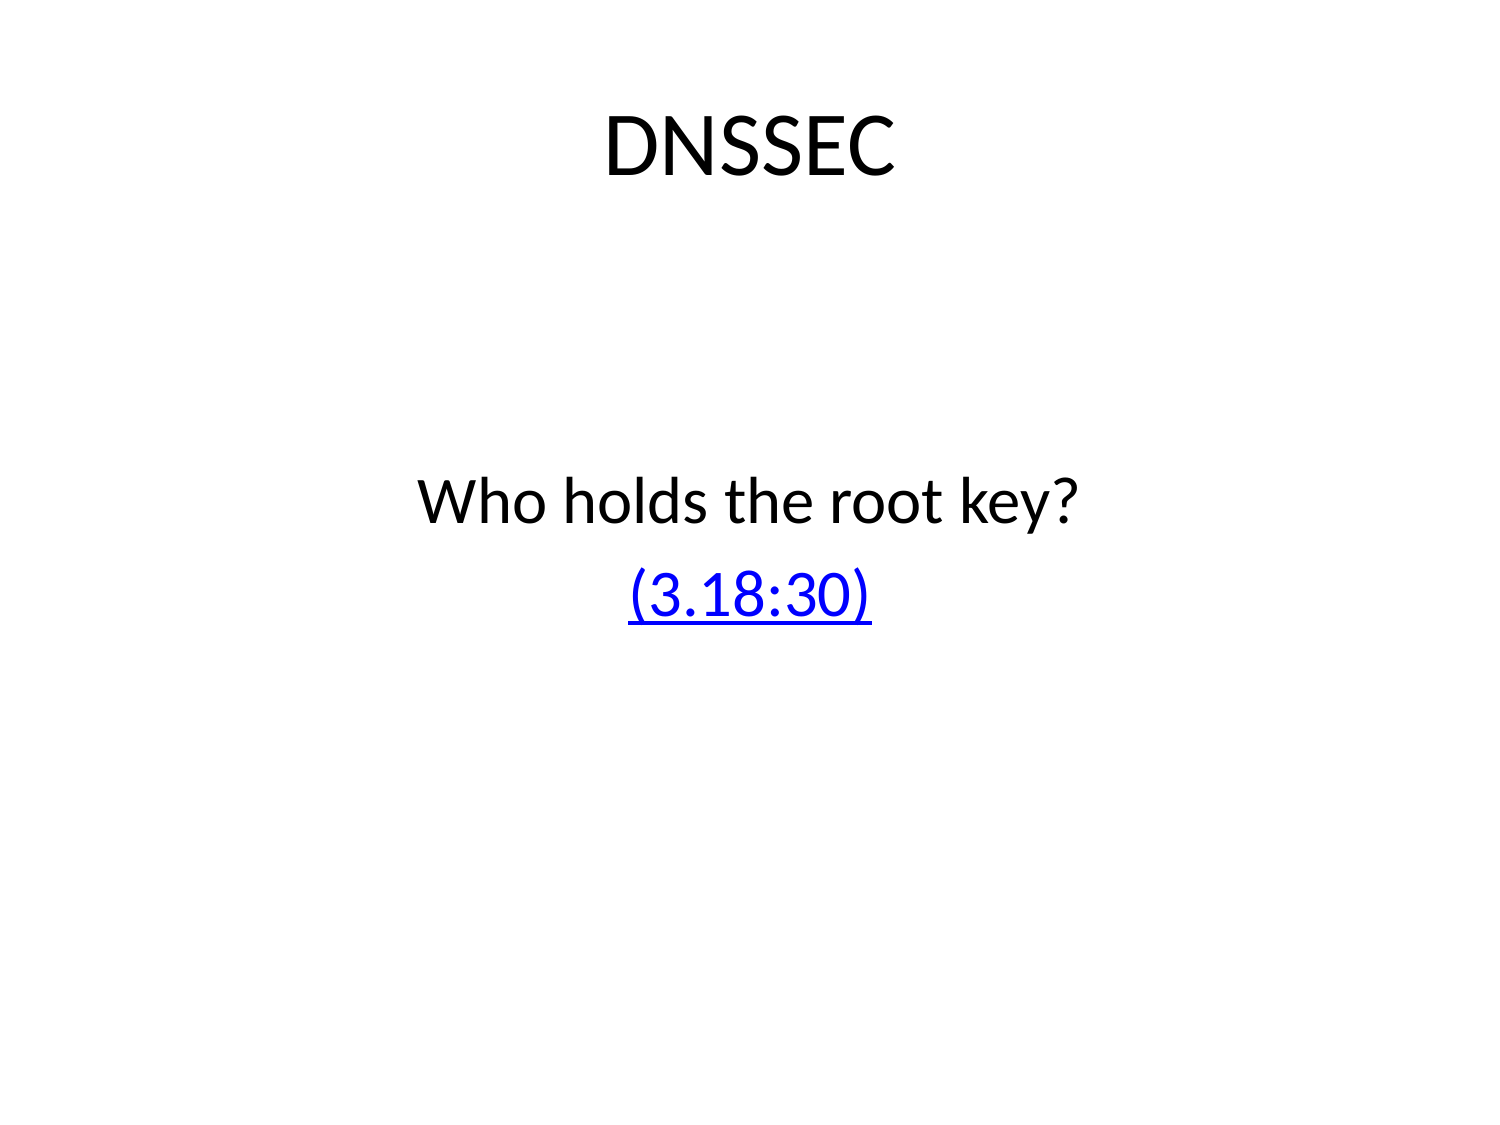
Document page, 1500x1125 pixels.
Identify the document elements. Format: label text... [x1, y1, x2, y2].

title DNSSEC [75, 45, 1425, 233]
list Who holds the root key? (3.18:30) [75, 262, 1425, 1005]
